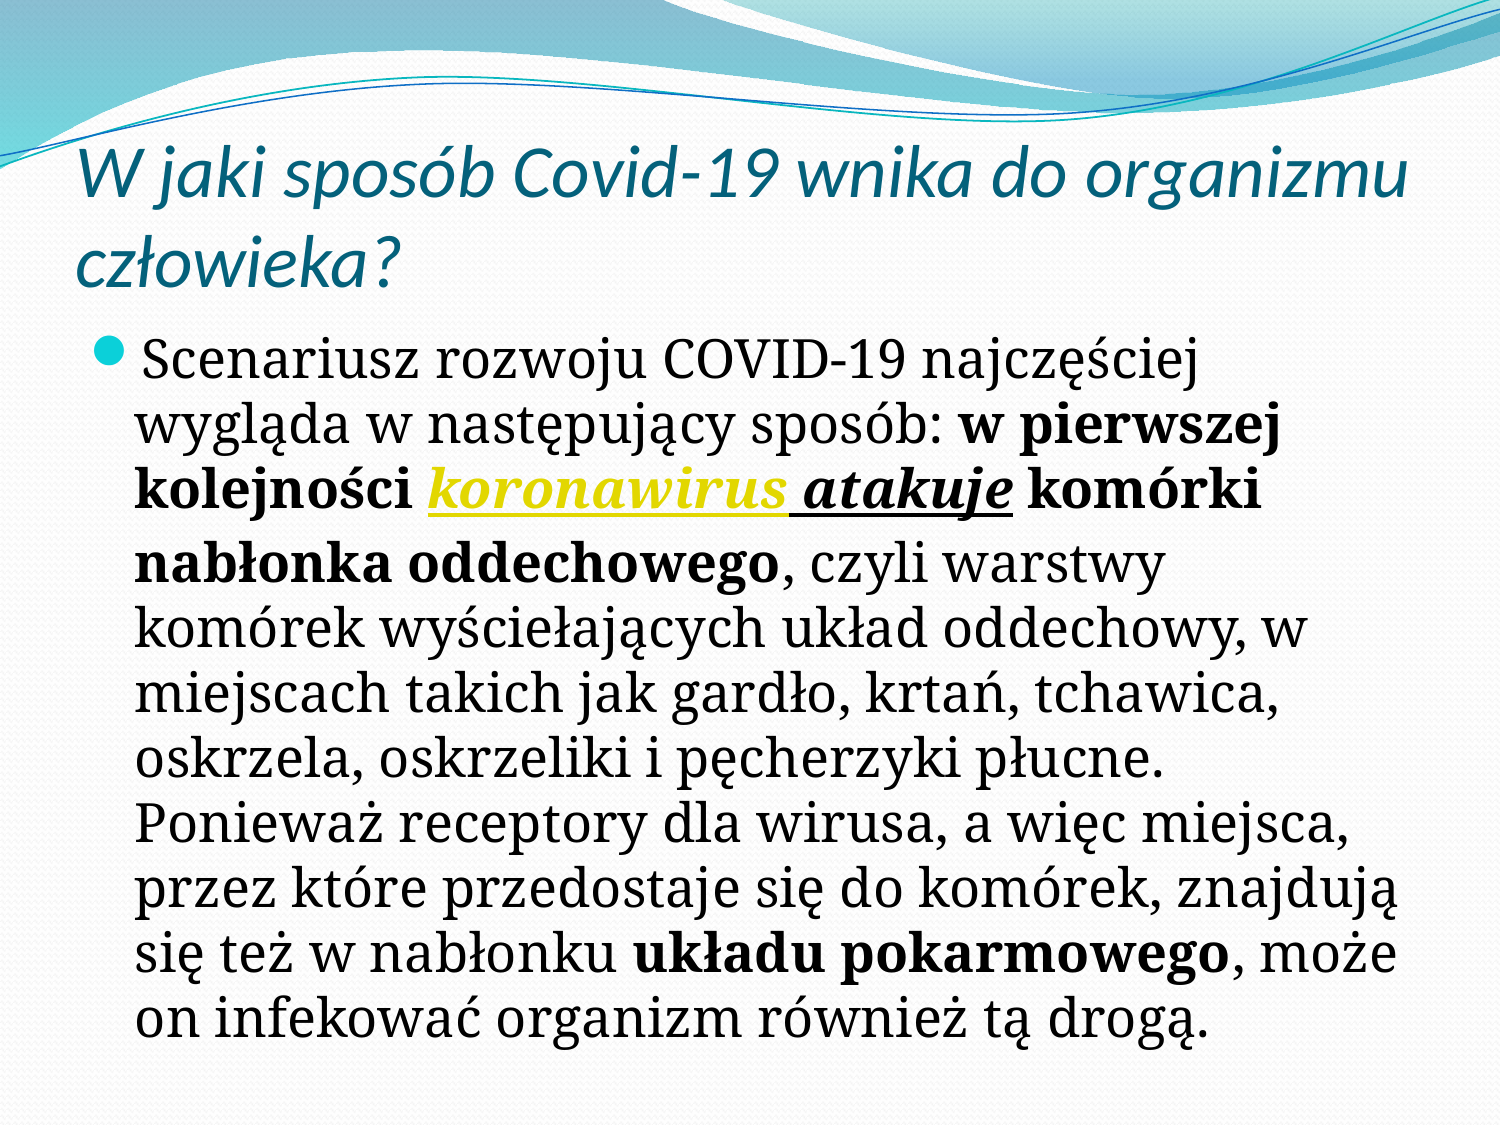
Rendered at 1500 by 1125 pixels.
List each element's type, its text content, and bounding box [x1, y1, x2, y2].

title W jaki sposób Covid-19 wnika do organizmu człowieka? [75, 115, 1425, 303]
list Scenariusz rozwoju COVID-19 najczęściej wygląda w następujący sposób: w pierwszej kolejności koronawirus atakuje komórki nabłonka oddechowego, czyli warstwy komórek wyściełających układ oddechowy, w miejscach takich jak gardło, krtań, tchawica, oskrzela, oskrzeliki i pęcherzyki płucne. Ponieważ receptory dla wirusa, a więc miejsca, przez które przedostaje się do komórek, znajdują się też w nabłonku układu pokarmowego, może on infekować organizm również tą drogą. [75, 317, 1425, 1038]
